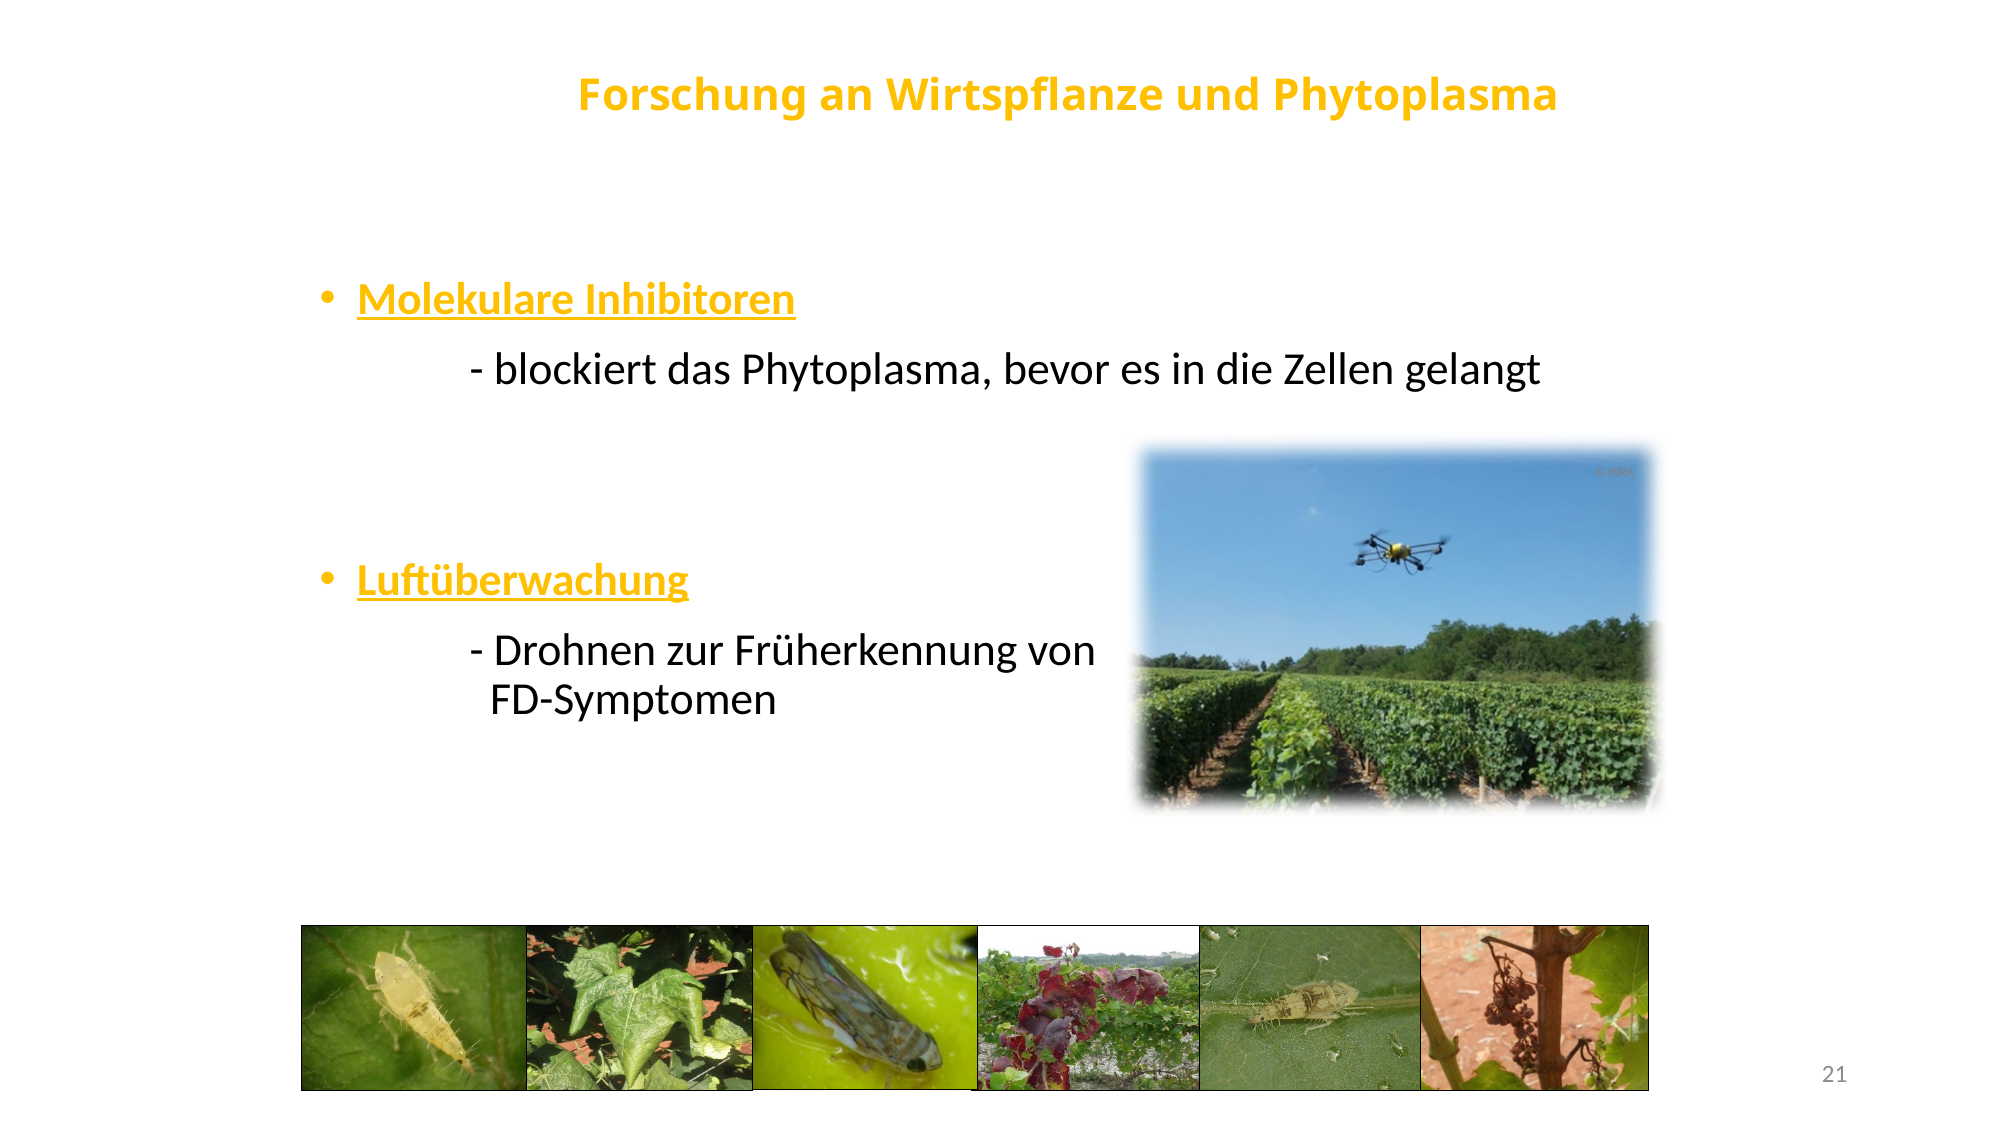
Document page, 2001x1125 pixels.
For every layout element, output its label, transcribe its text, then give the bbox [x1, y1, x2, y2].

picture [1124, 432, 1669, 819]
slide_number 21 [1412, 1042, 1863, 1103]
list Molekulare Inhibitoren - blockiert das Phytoplasma, bevor es in die Zellen gelangt Luftüberwachung - Drohnen zur Früherkennung von FD-Symptomen [304, 267, 1721, 1042]
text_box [301, 925, 1649, 1091]
title Forschung an Wirtspflanze und Phytoplasma [562, 42, 1591, 150]
